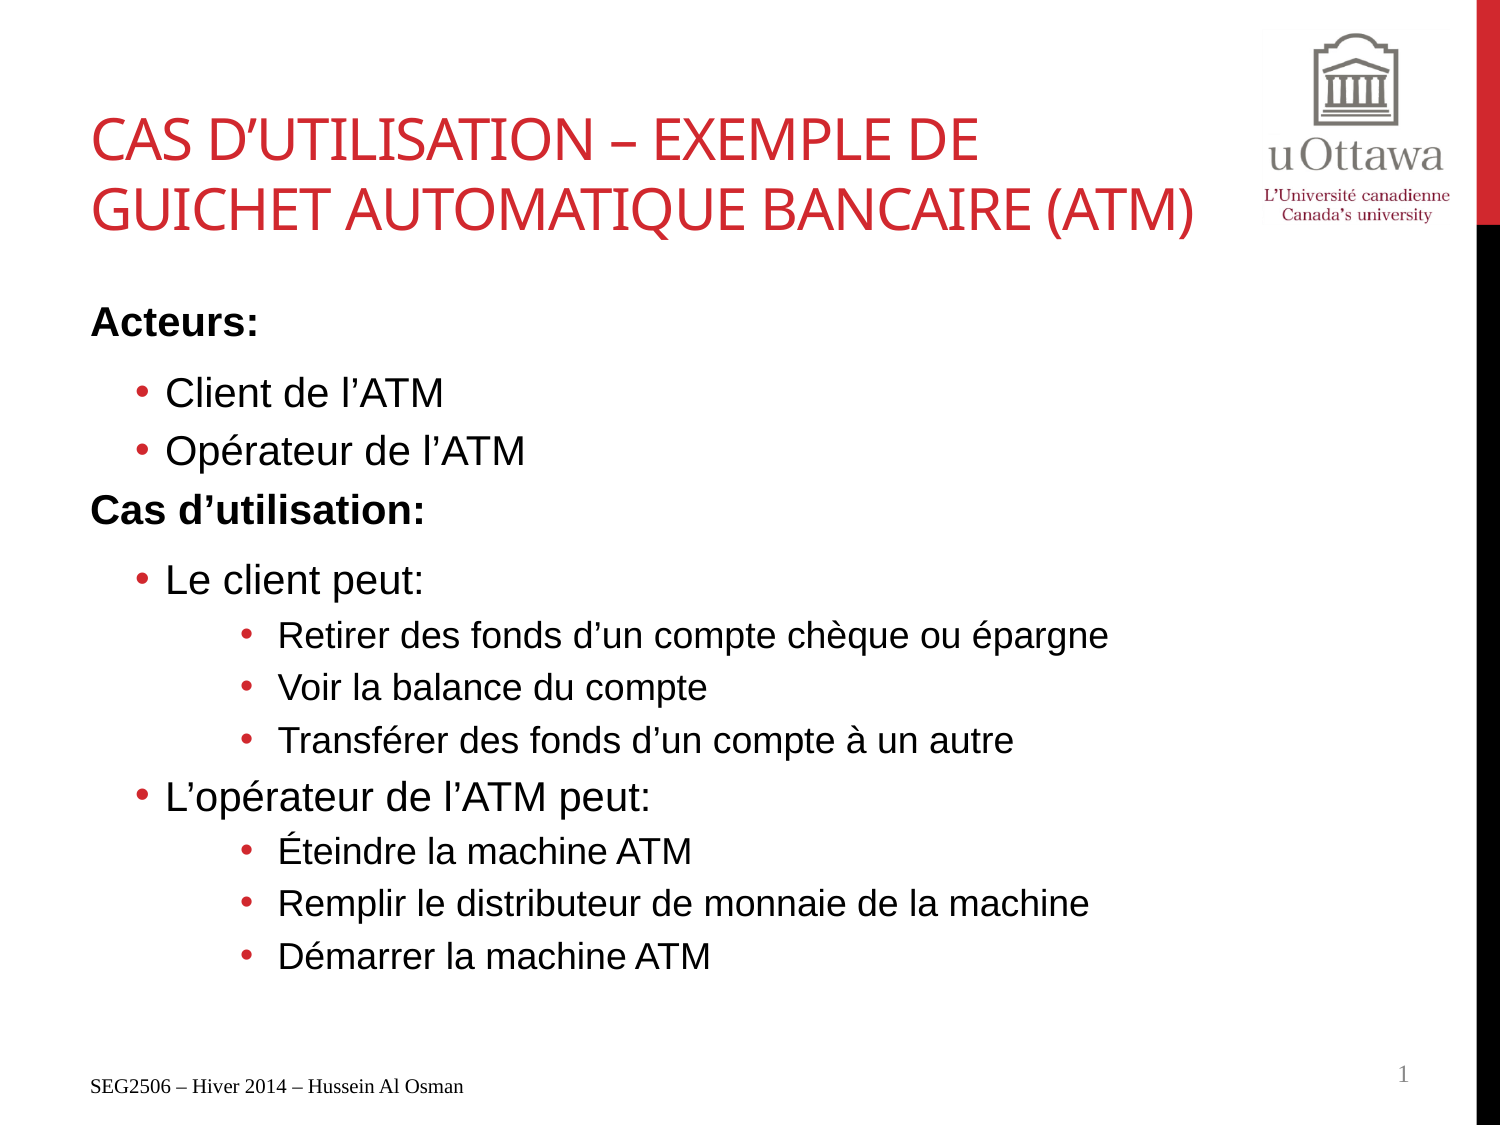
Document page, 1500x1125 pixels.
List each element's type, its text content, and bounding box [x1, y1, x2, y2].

footer SEG2506 – Hiver 2014 – Hussein Al Osman [75, 1065, 638, 1112]
list Acteurs: Client de l’ATM Opérateur de l’ATM Cas d’utilisation: Le client peut: Retirer des fonds d’un compte chèque ou épargne Voir la balance du compte Transférer des fonds d’un compte à un autre L’opérateur de l’ATM peut: Éteindre la machine ATM Remplir le distributeur de monnaie de la machine Démarrer la machine ATM [75, 287, 1325, 1005]
title Cas d’utilisation – exemple de guichet automatique bancaire (atm) [75, 24, 1213, 250]
slide_number 1 [1074, 1042, 1425, 1103]
picture [1262, 29, 1450, 225]
